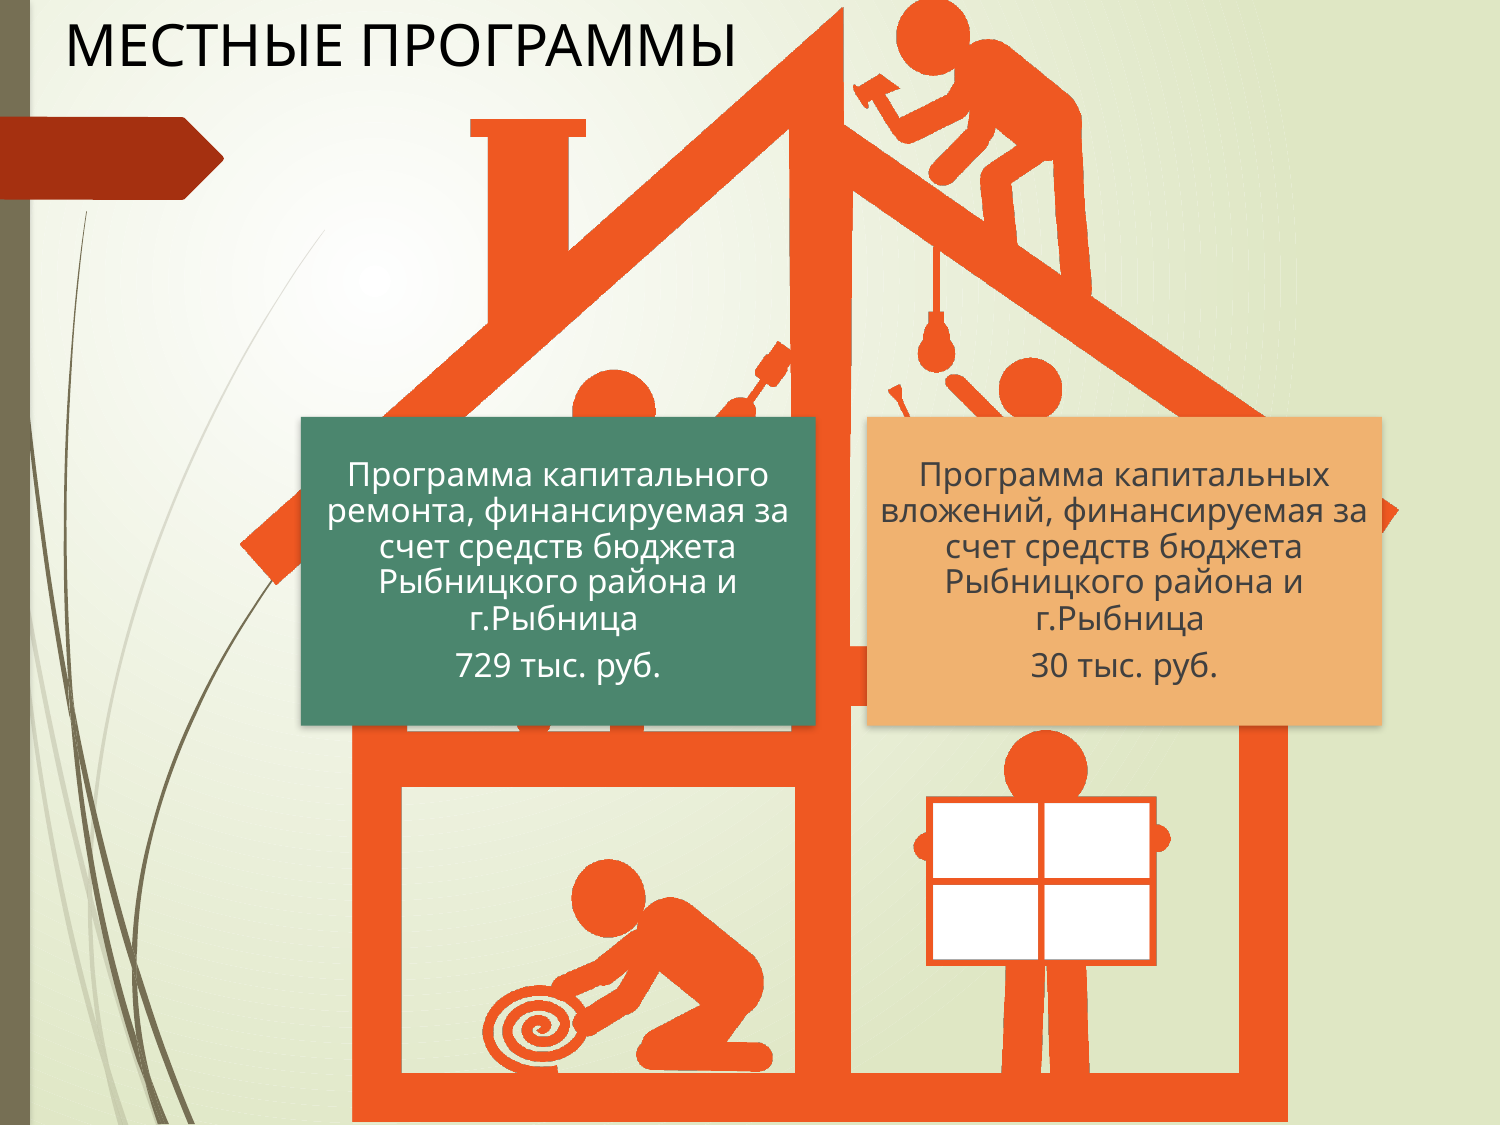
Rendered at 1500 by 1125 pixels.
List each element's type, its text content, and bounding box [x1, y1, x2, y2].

text_box МЕСТНЫЕ ПРОГРАММЫ [0, 0, 227, 86]
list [300, 261, 1383, 882]
picture [229, 0, 1409, 1123]
